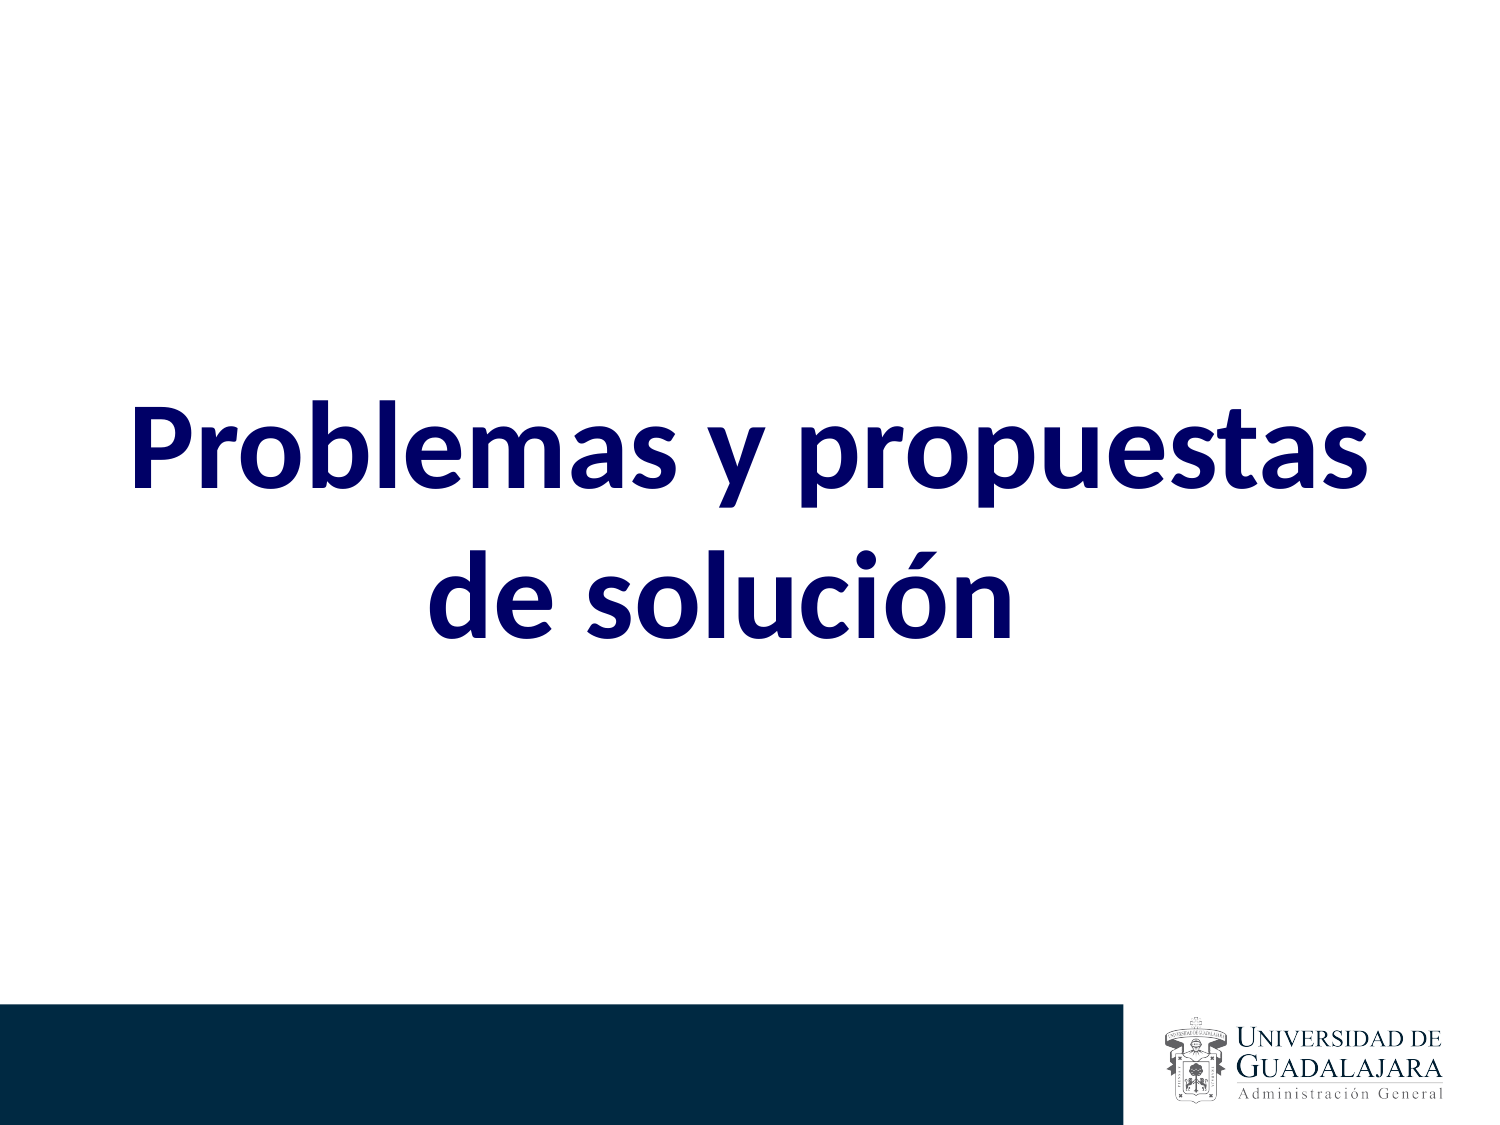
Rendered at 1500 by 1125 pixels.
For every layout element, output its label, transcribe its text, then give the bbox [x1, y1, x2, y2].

picture [1165, 1017, 1443, 1105]
text_box [0, 1002, 1126, 1125]
text_box Problemas y propuestas de solución [88, 355, 1412, 671]
